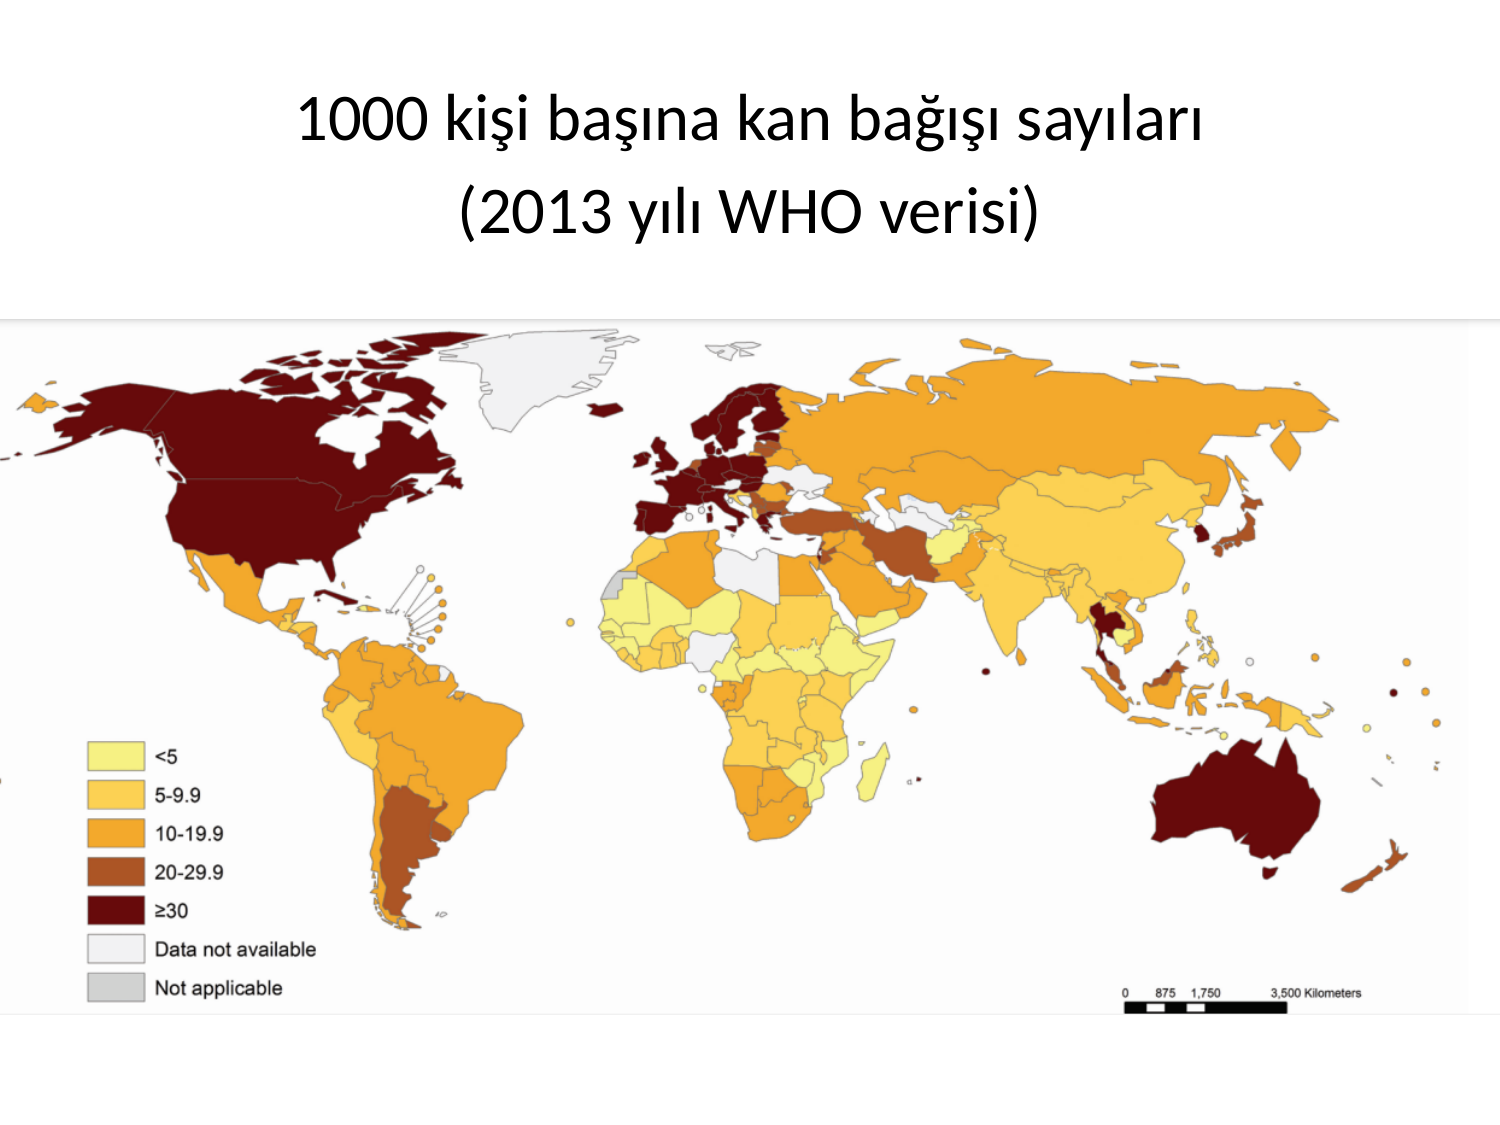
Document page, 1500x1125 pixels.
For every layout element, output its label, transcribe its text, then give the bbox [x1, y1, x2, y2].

picture [0, 318, 1500, 1015]
list 1000 kişi başına kan bağışı sayıları (2013 yılı WHO verisi) [75, 66, 1426, 291]
